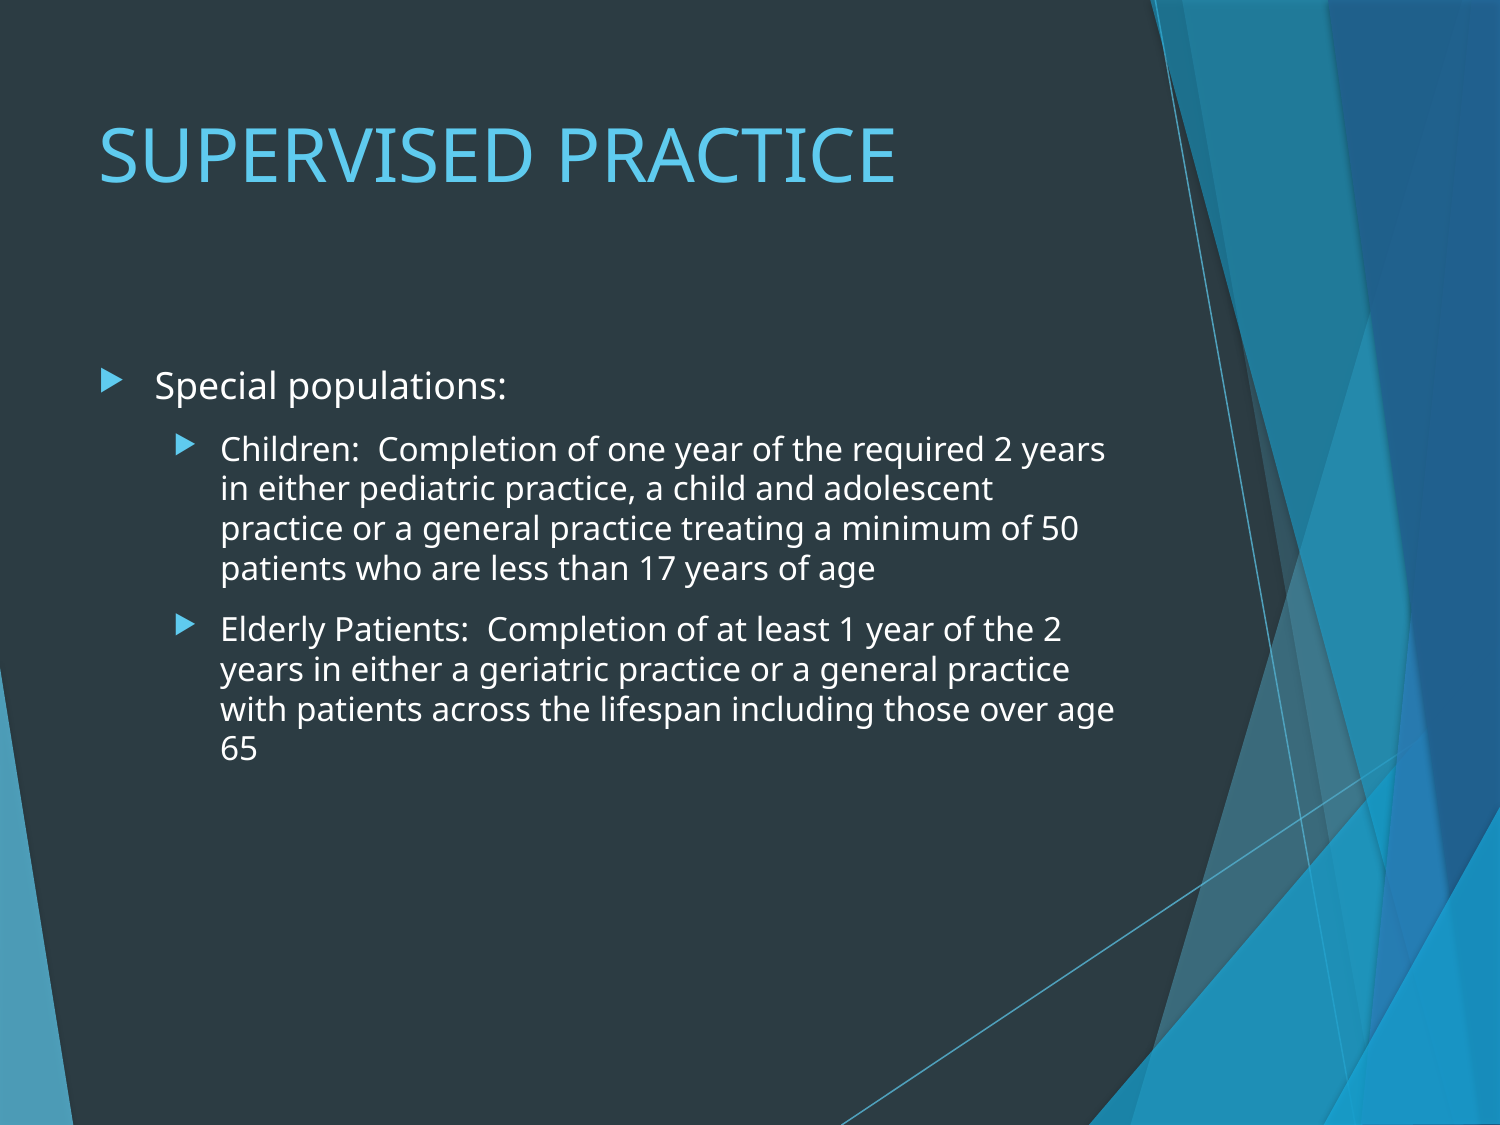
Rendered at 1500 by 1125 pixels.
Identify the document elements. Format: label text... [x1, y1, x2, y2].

title SUPERVISED PRACTICE [83, 99, 1141, 317]
list Special populations: Children: Completion of one year of the required 2 years in either pediatric practice, a child and adolescent practice or a general practice treating a minimum of 50 patients who are less than 17 years of age Elderly Patients: Completion of at least 1 year of the 2 years in either a geriatric practice or a general practice with patients across the lifespan including those over age 65 [83, 354, 1141, 992]
